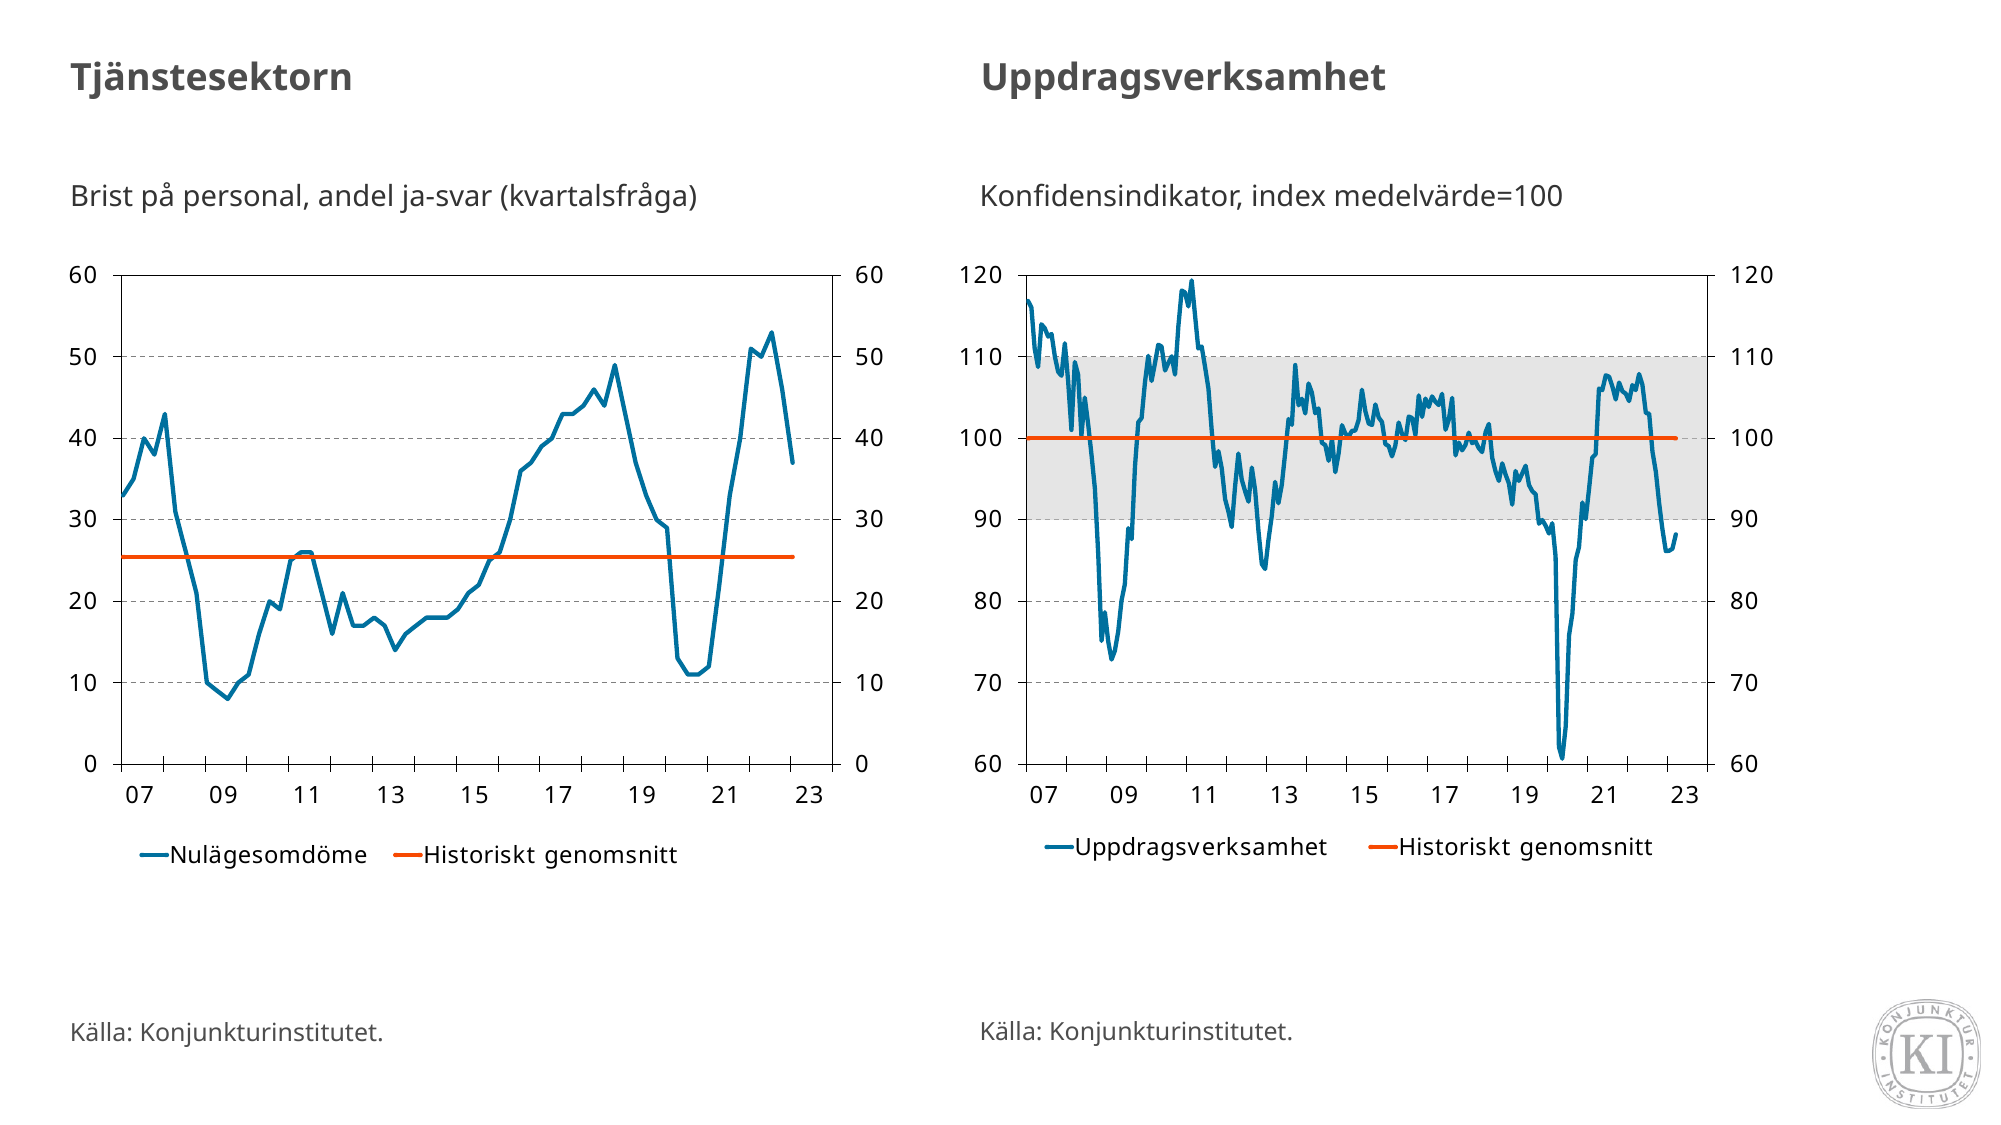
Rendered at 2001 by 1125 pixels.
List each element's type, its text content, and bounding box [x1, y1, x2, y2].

picture [1872, 999, 1981, 1109]
subtitle Källa: Konjunkturinstitutet. [55, 1008, 938, 1106]
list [51, 249, 939, 874]
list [941, 249, 1829, 874]
list Konfidensindikator, index medelvärde=100 [964, 137, 1848, 220]
title Tjänstesektorn [55, 45, 938, 128]
list Uppdragsverksamhet [965, 45, 1849, 129]
list Brist på personal, andel ja-svar (kvartalsfråga) [55, 137, 938, 220]
list Källa: Konjunkturinstitutet. [964, 1008, 1848, 1106]
